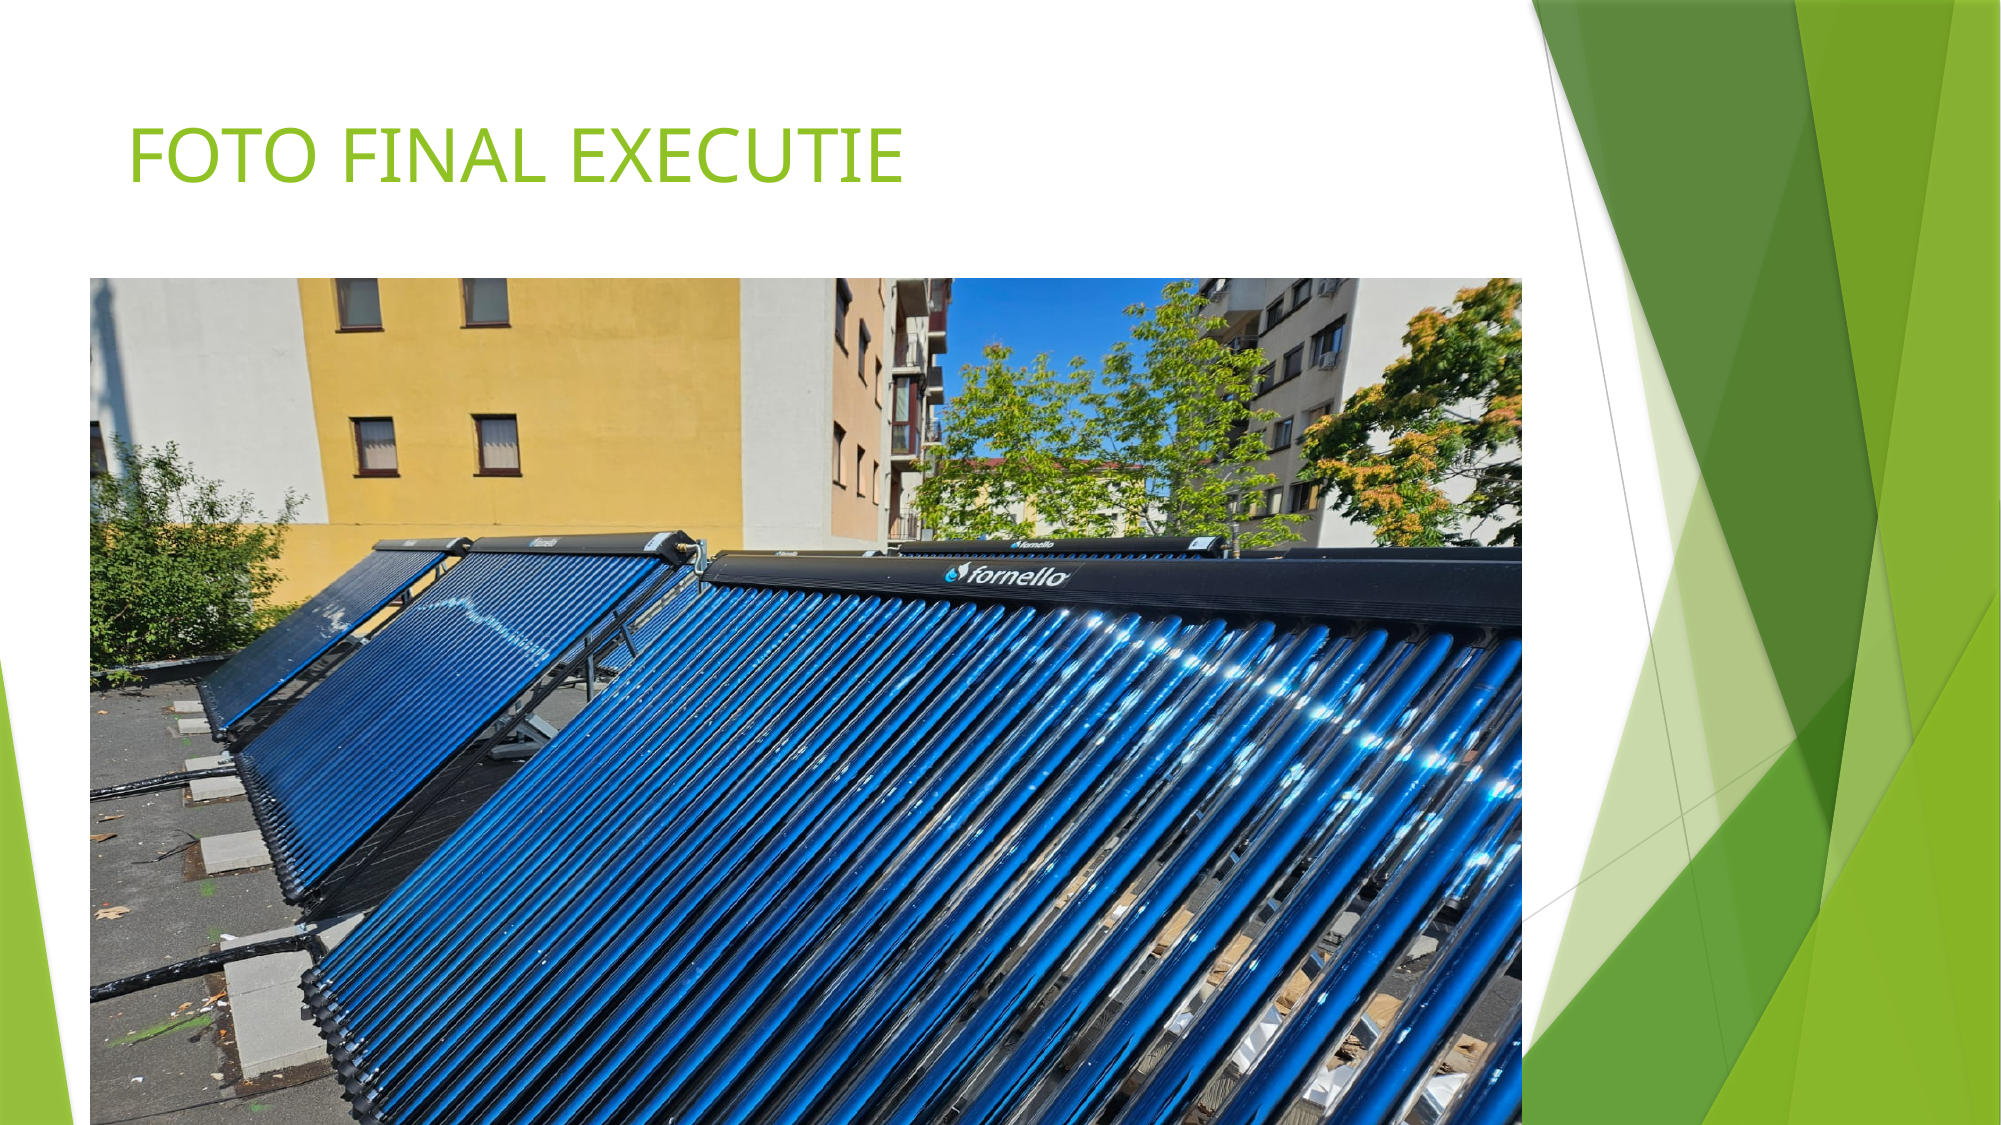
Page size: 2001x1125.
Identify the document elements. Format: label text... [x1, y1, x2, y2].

title FOTO FINAL EXECUTIE [111, 99, 1522, 278]
picture [89, 278, 1522, 1125]
